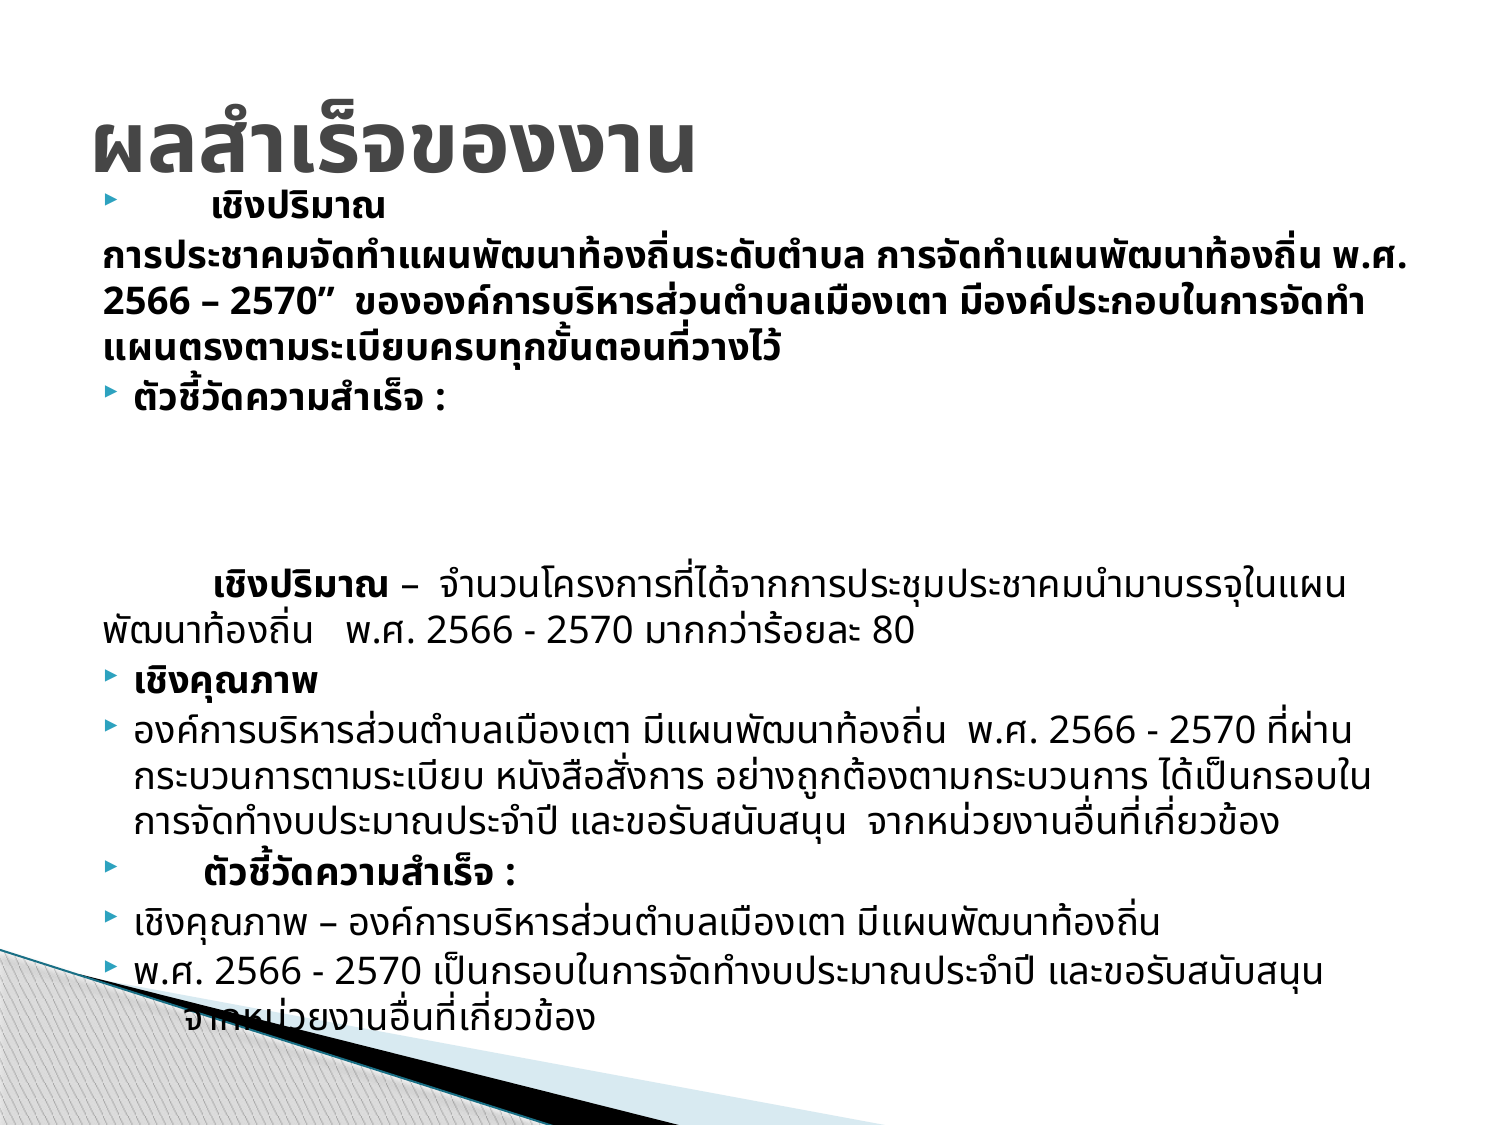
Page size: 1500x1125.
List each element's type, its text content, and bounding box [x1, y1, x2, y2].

list เชิงปริมาณ การประชาคมจัดทำแผนพัฒนาท้องถิ่นระดับตำบล การจัดทำแผนพัฒนาท้องถิ่น พ.ศ. 2566 – 2570” ขององค์การบริหารส่วนตำบลเมืองเตา มีองค์ประกอบในการจัดทำแผนตรงตามระเบียบครบทุกขั้นตอนที่วางไว้ ตัวชี้วัดความสำเร็จ : เชิงปริมาณ – จำนวนโครงการที่ได้จากการประชุมประชาคมนำมาบรรจุในแผนพัฒนาท้องถิ่น พ.ศ. 2566 - 2570 มากกว่าร้อยละ 80 เชิงคุณภาพ องค์การบริหารส่วนตำบลเมืองเตา มีแผนพัฒนาท้องถิ่น พ.ศ. 2566 - 2570 ที่ผ่านกระบวนการตามระเบียบ หนังสือสั่งการ อย่างถูกต้องตามกระบวนการ ได้เป็นกรอบในการจัดทำงบประมาณประจำปี และขอรับสนับสนุน จากหน่วยงานอื่นที่เกี่ยวข้อง ตัวชี้วัดความสำเร็จ : เชิงคุณภาพ – องค์การบริหารส่วนตำบลเมืองเตา มีแผนพัฒนาท้องถิ่น พ.ศ. 2566 - 2570 เป็นกรอบในการจัดทำงบประมาณประจำปี และขอรับสนับสนุน จากหน่วยงานอื่นที่เกี่ยวข้อง [75, 233, 1425, 1071]
title ผลสำเร็จของงาน [75, 45, 1425, 233]
